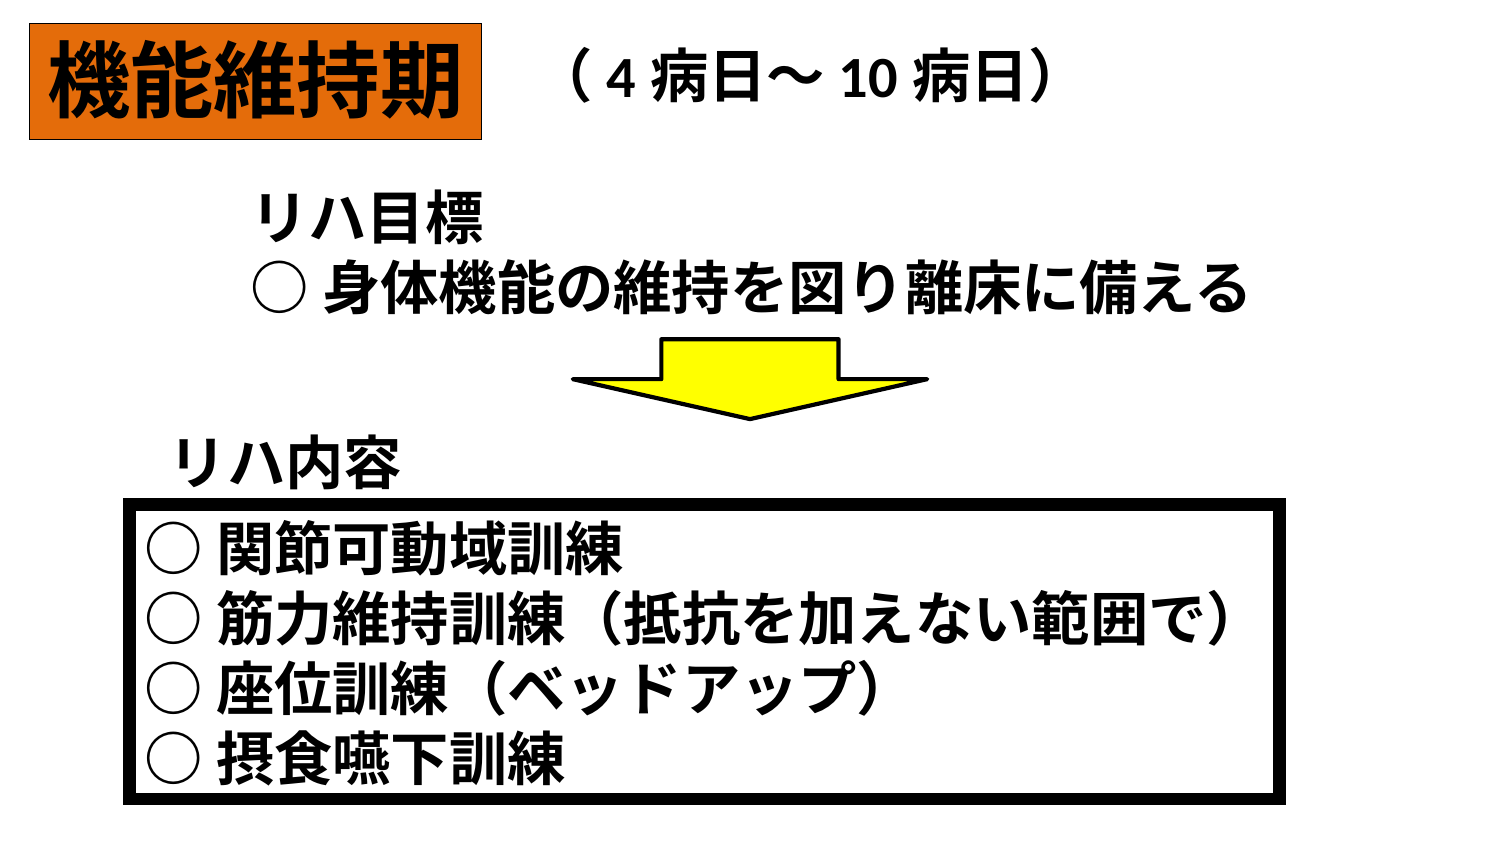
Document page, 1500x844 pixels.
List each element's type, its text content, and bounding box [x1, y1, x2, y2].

text_box （4病日～10病日） [519, 32, 1102, 117]
text_box [29, 23, 482, 140]
text_box [570, 337, 930, 422]
text_box 機能維持期 [32, 20, 479, 135]
text_box リハ内容 [154, 418, 417, 504]
text_box ○関節可動域訓練 ○筋力維持訓練（抵抗を加えない範囲で） ○座位訓練（ベッドアップ） ○摂食嚥下訓練 [129, 504, 1280, 800]
text_box リハ目標 ○身体機能の維持を図り離床に備える [235, 173, 1268, 329]
